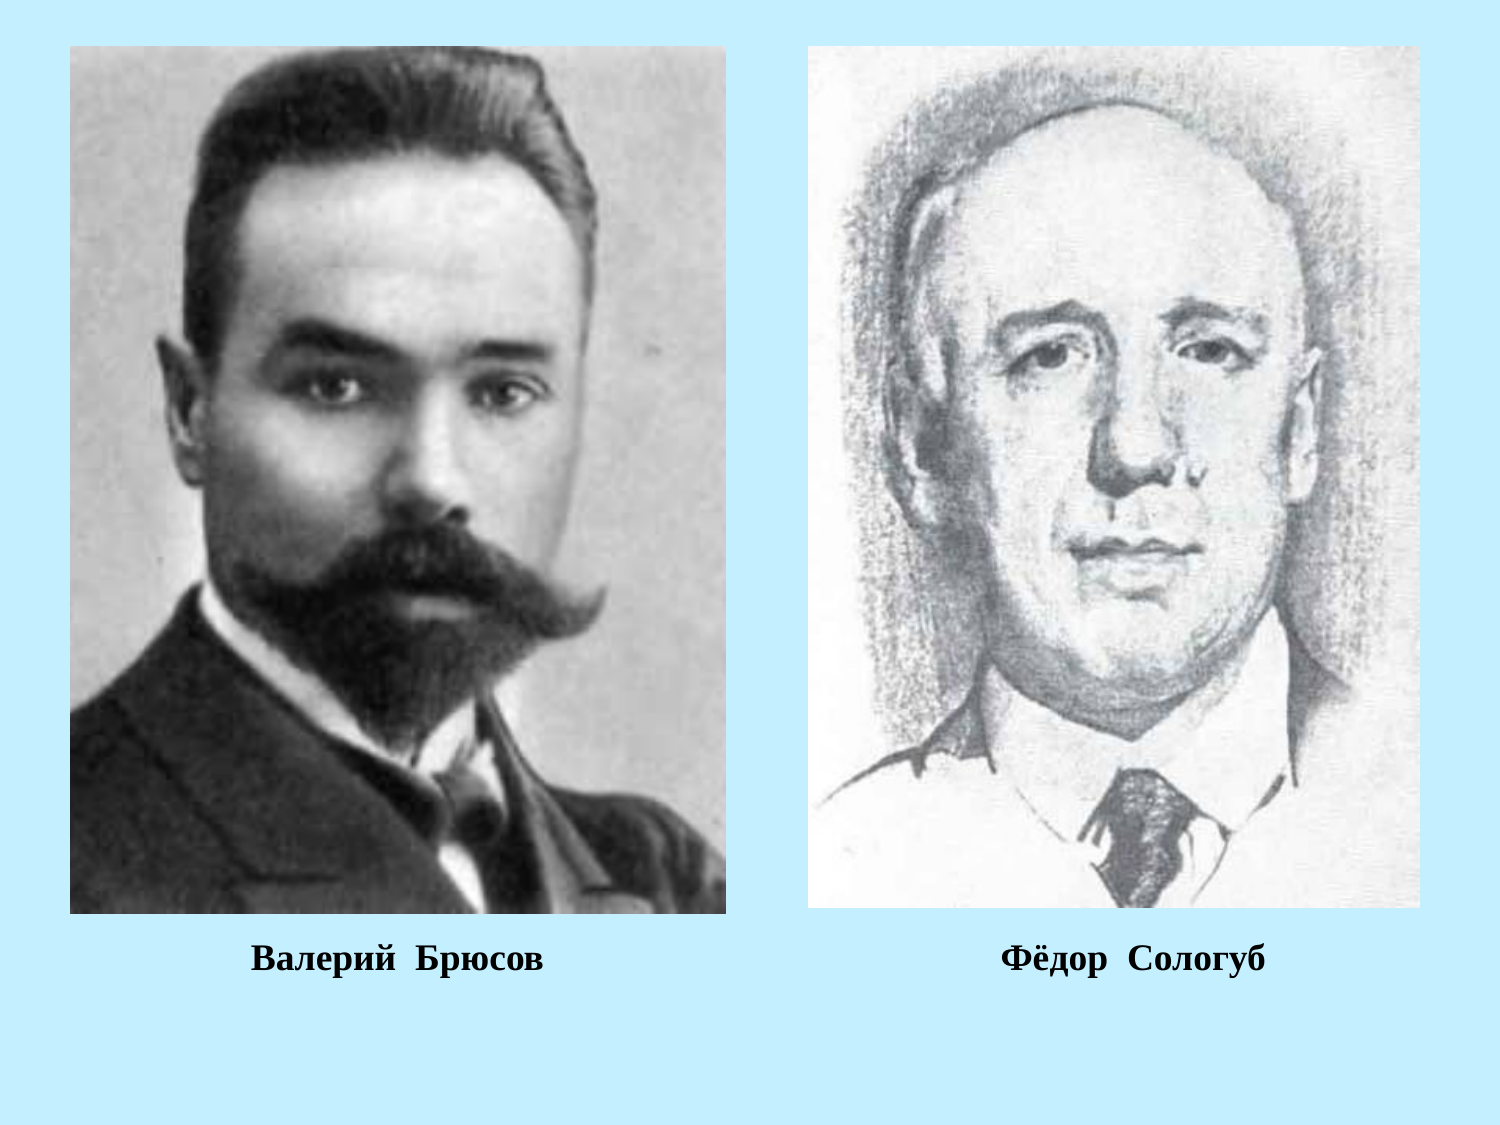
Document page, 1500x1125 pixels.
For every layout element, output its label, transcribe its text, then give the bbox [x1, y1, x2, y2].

text_box Валерий Брюсов [236, 925, 560, 986]
picture [808, 46, 1420, 909]
text_box Фёдор Сологуб [985, 925, 1282, 986]
picture [70, 46, 726, 915]
